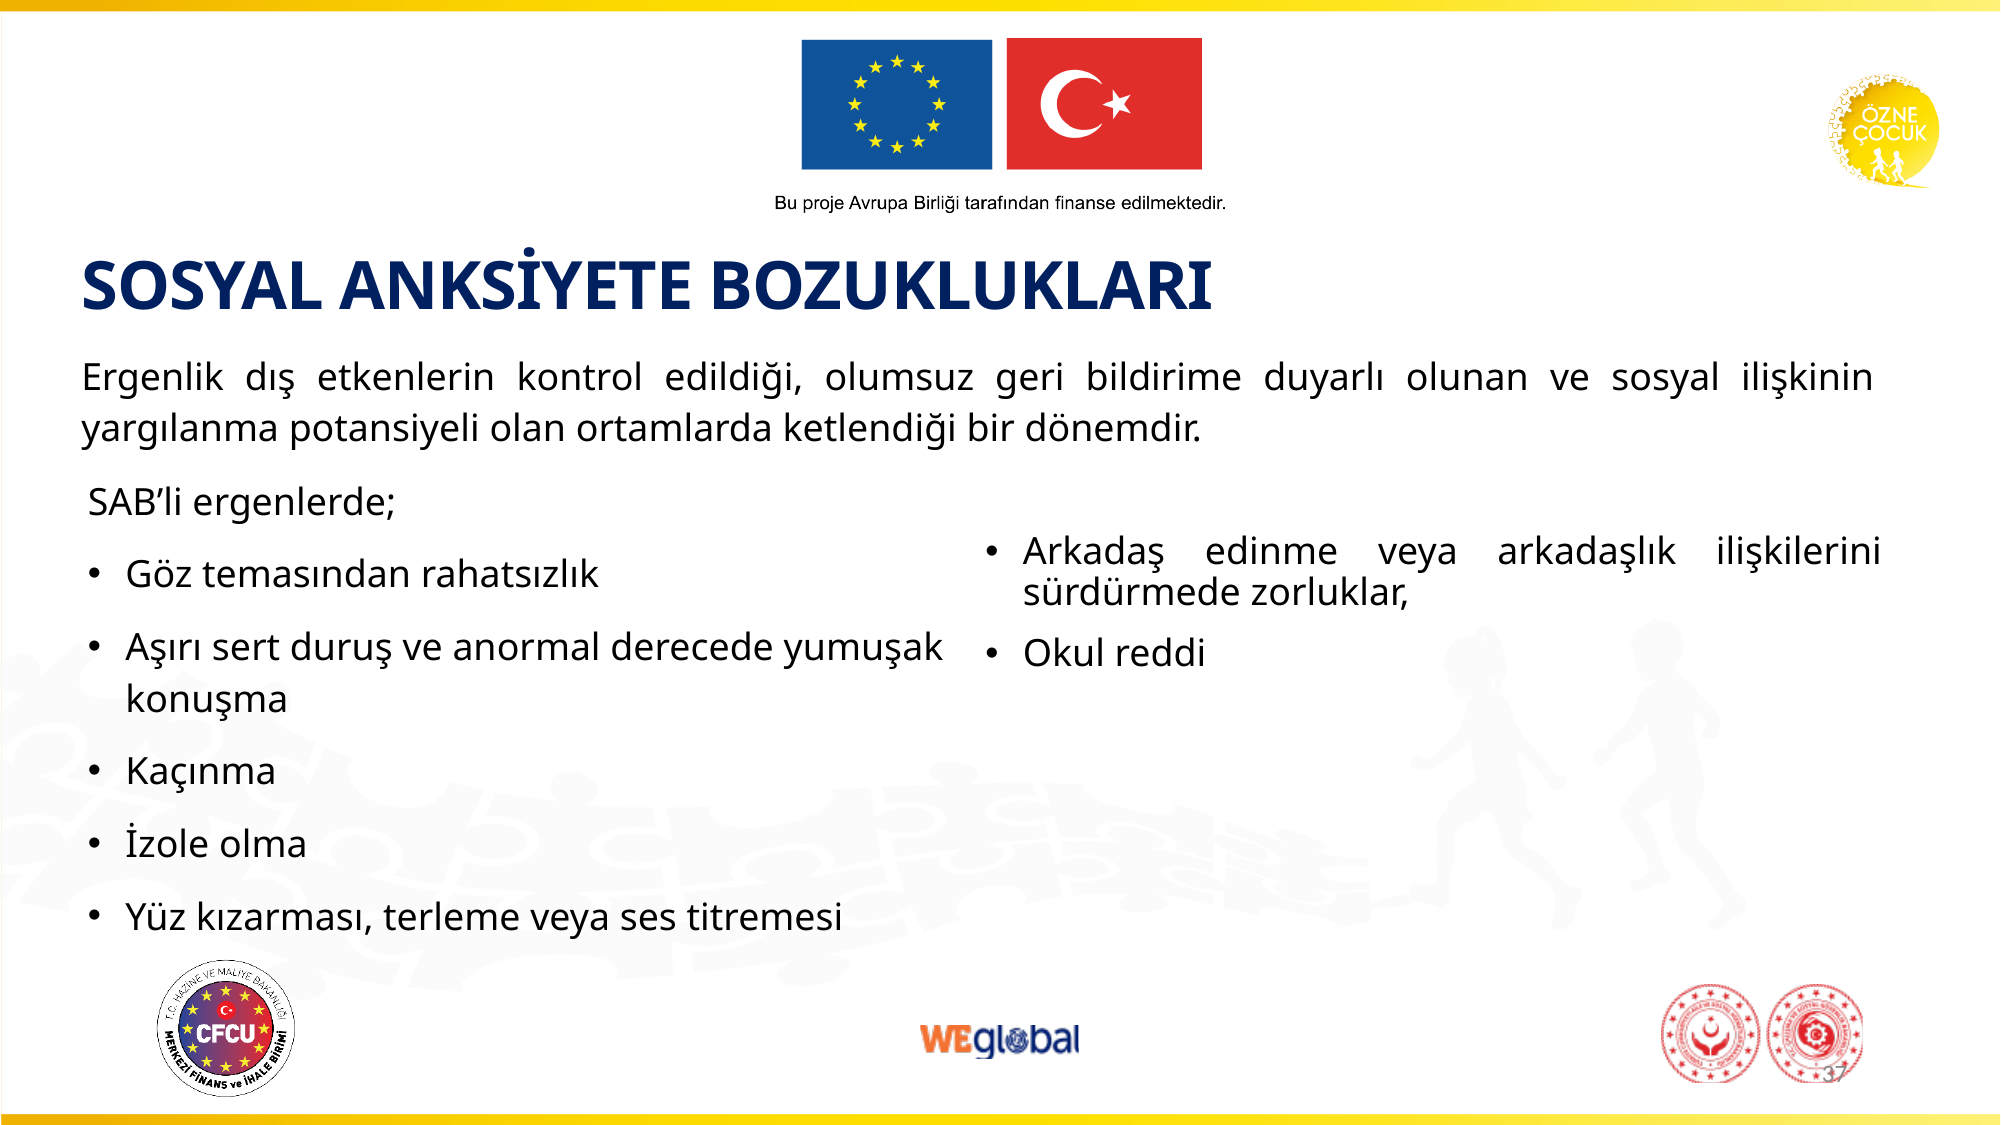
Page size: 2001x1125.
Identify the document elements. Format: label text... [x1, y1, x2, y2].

picture [0, 0, 2001, 1125]
title SOSYAL ANKSİYETE BOZUKLUKLARI [66, 178, 1792, 338]
slide_number 37 [1412, 1042, 1863, 1103]
list SAB’li ergenlerde; Göz temasından rahatsızlık Aşırı sert duruş ve anormal derecede yumuşak konuşma Kaçınma İzole olma Yüz kızarması, terleme veya ses titremesi Arkadaş edinme veya arkadaşlık ilişkilerini sürdürmede zorluklar, Okul reddi [72, 463, 1898, 947]
text_box Ergenlik dış etkenlerin kontrol edildiği, olumsuz geri bildirime duyarlı olunan ve sosyal ilişkinin yargılanma potansiyeli olan ortamlarda ketlendiği bir dönemdir. [66, 338, 1892, 457]
